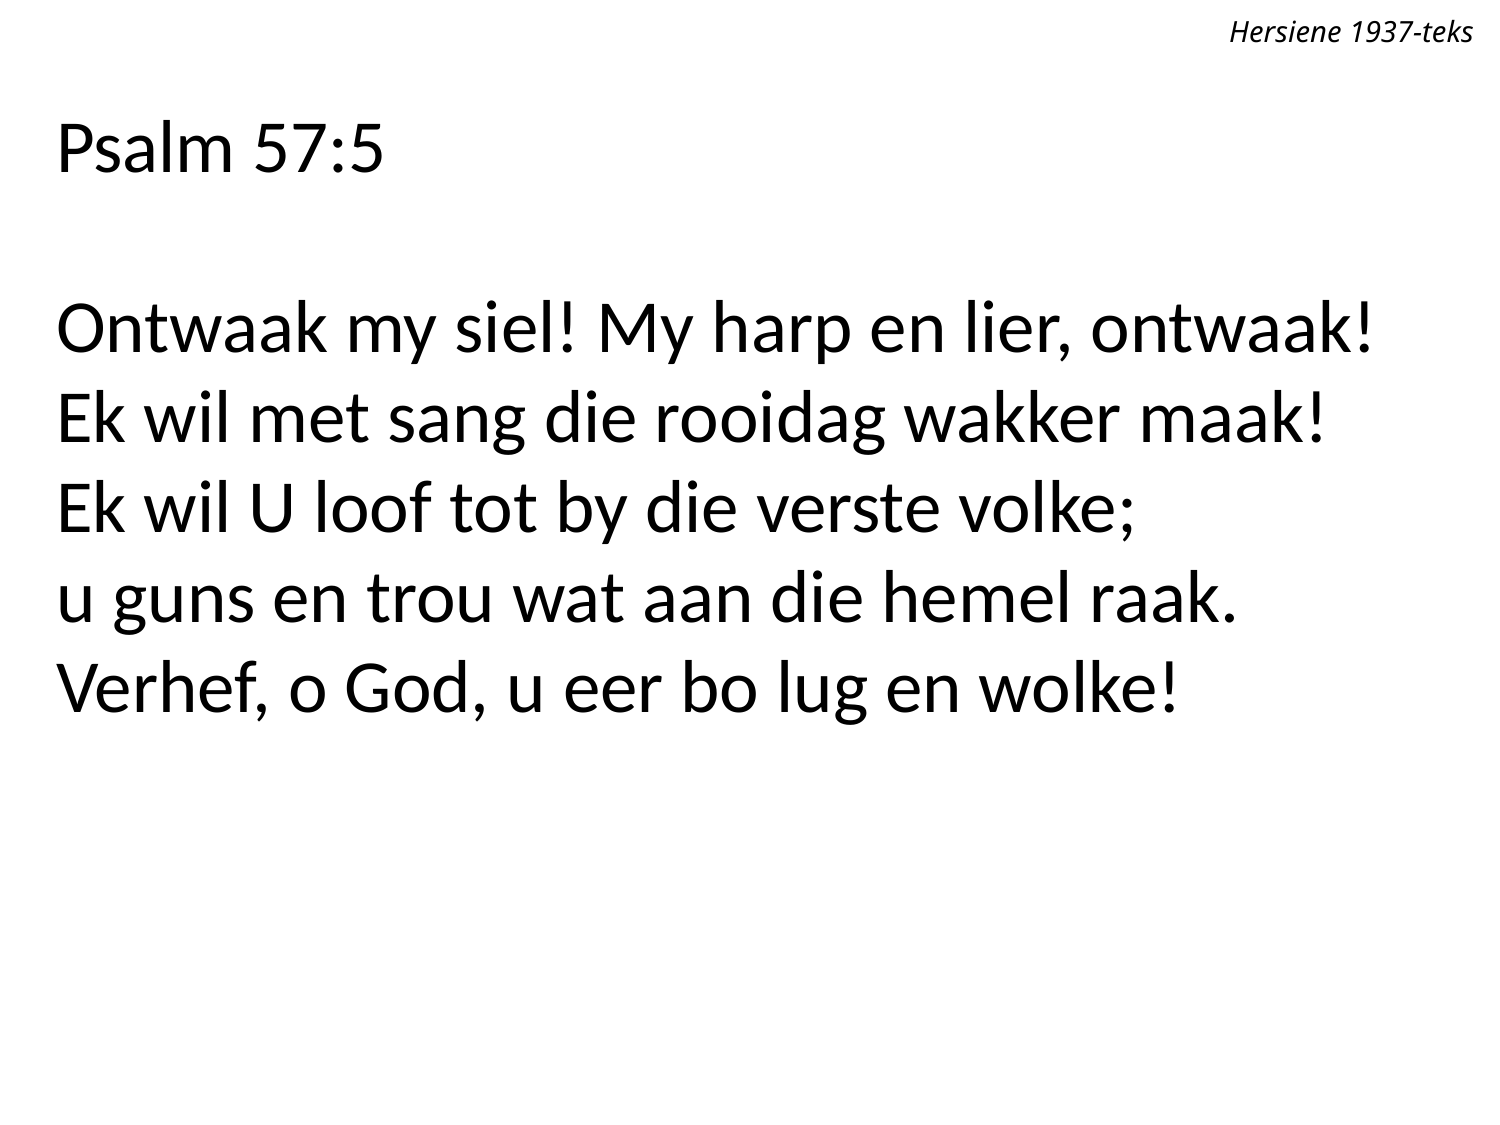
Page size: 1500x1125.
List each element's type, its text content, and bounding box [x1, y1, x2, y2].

text_box Hersiene 1937-teks [1214, 5, 1489, 56]
text_box Psalm 57:5 Ontwaak my siel! My harp en lier, ontwaak! Ek wil met sang die rooidag wakker maak! Ek wil U loof tot by die verste volke; u guns en trou wat aan die hemel raak. Verhef, o God, u eer bo lug en wolke! [41, 89, 1500, 735]
